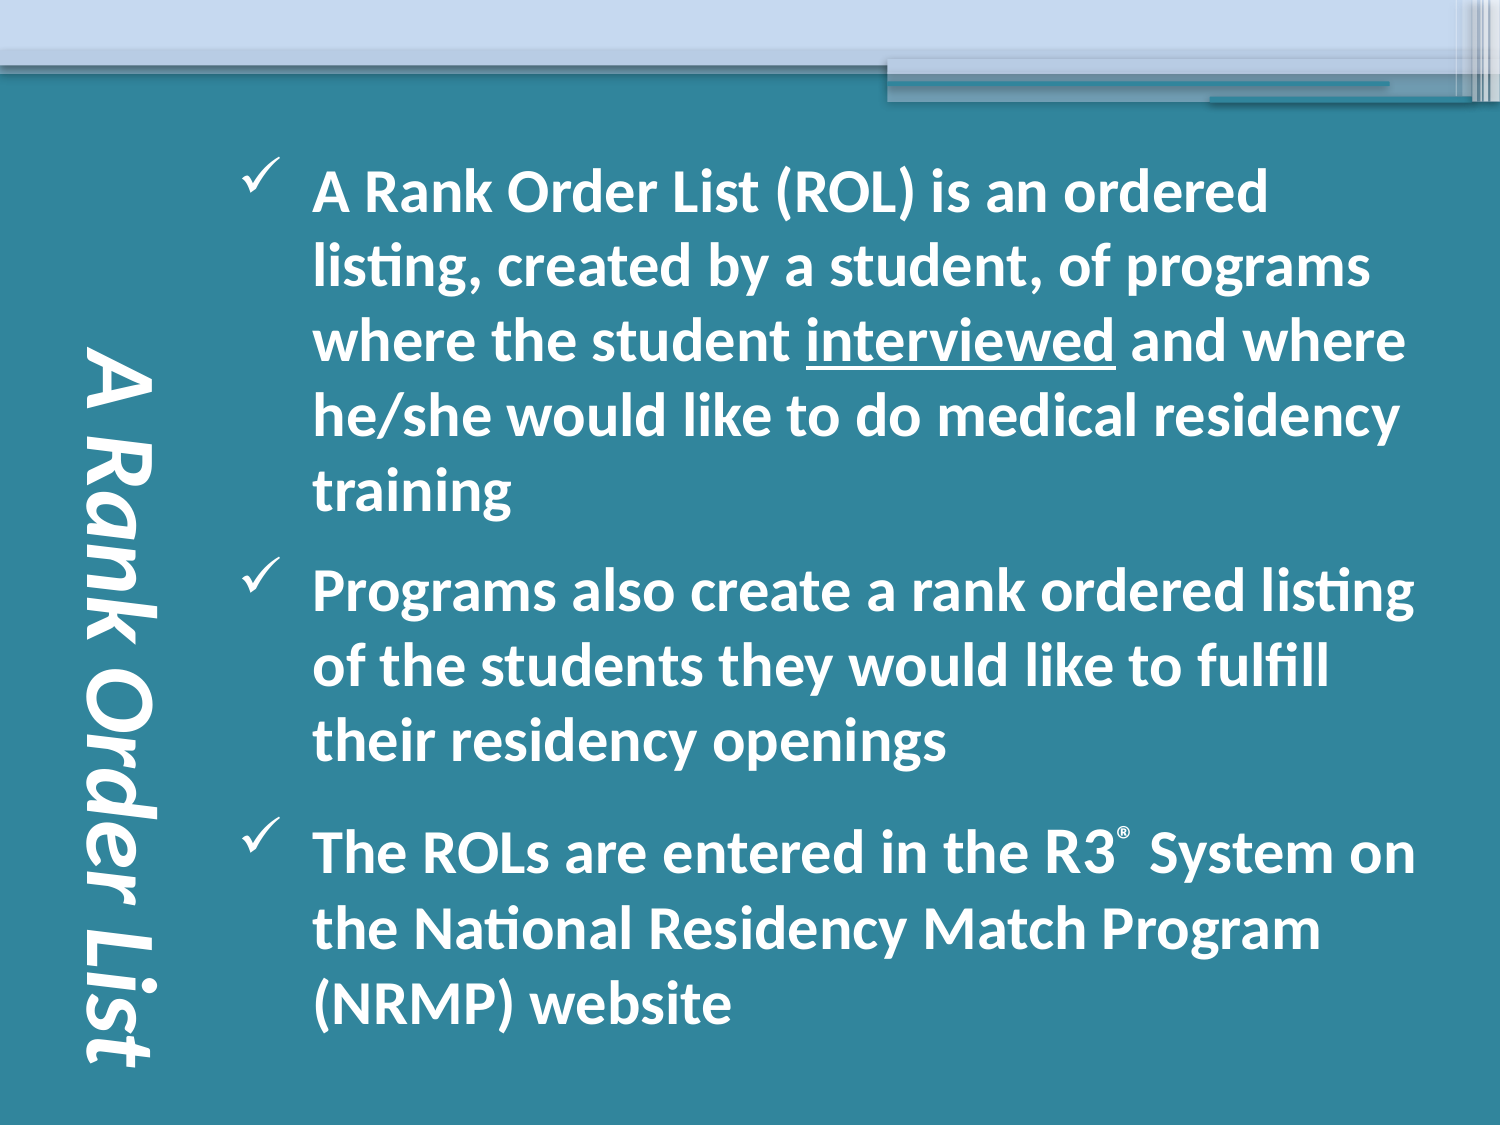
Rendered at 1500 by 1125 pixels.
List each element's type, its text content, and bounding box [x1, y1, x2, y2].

list A Rank Order List (ROL) is an ordered listing, created by a student, of programs where the student interviewed and where he/she would like to do medical residency training Programs also create a rank ordered listing of the students they would like to fulfill their residency openings The ROLs are entered in the R3® System on the National Residency Match Program (NRMP) website [237, 149, 1438, 1075]
title A Rank Order List [37, 112, 188, 1075]
